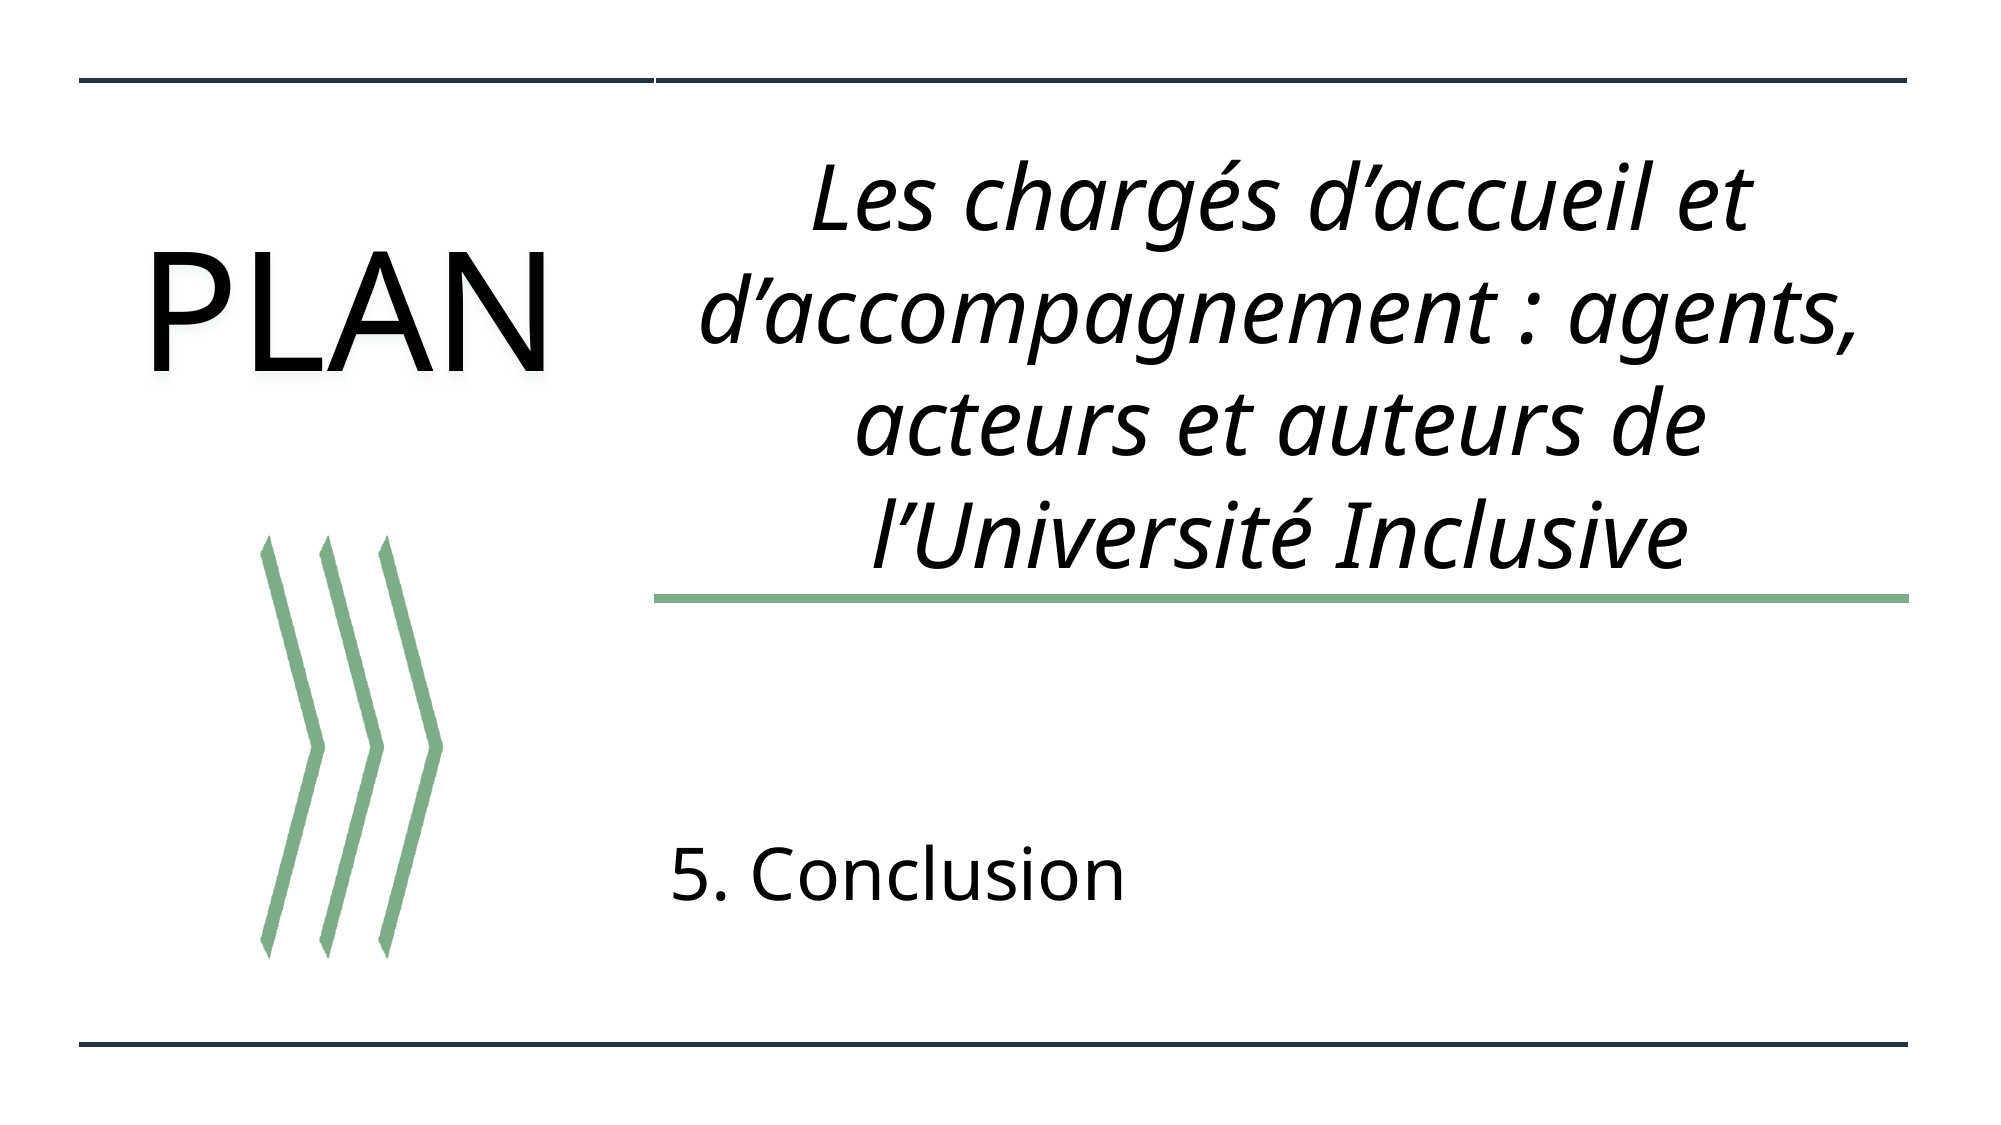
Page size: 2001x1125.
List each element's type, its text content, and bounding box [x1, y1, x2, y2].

table_cell 5. Conclusion [655, 603, 1908, 1089]
table_header Les chargés d’accueil et d’accompagnement : agents, acteurs et auteurs de l’Université Inclusive [656, 77, 1907, 594]
picture [232, 412, 468, 1083]
text_box PLAN [78, 97, 621, 512]
